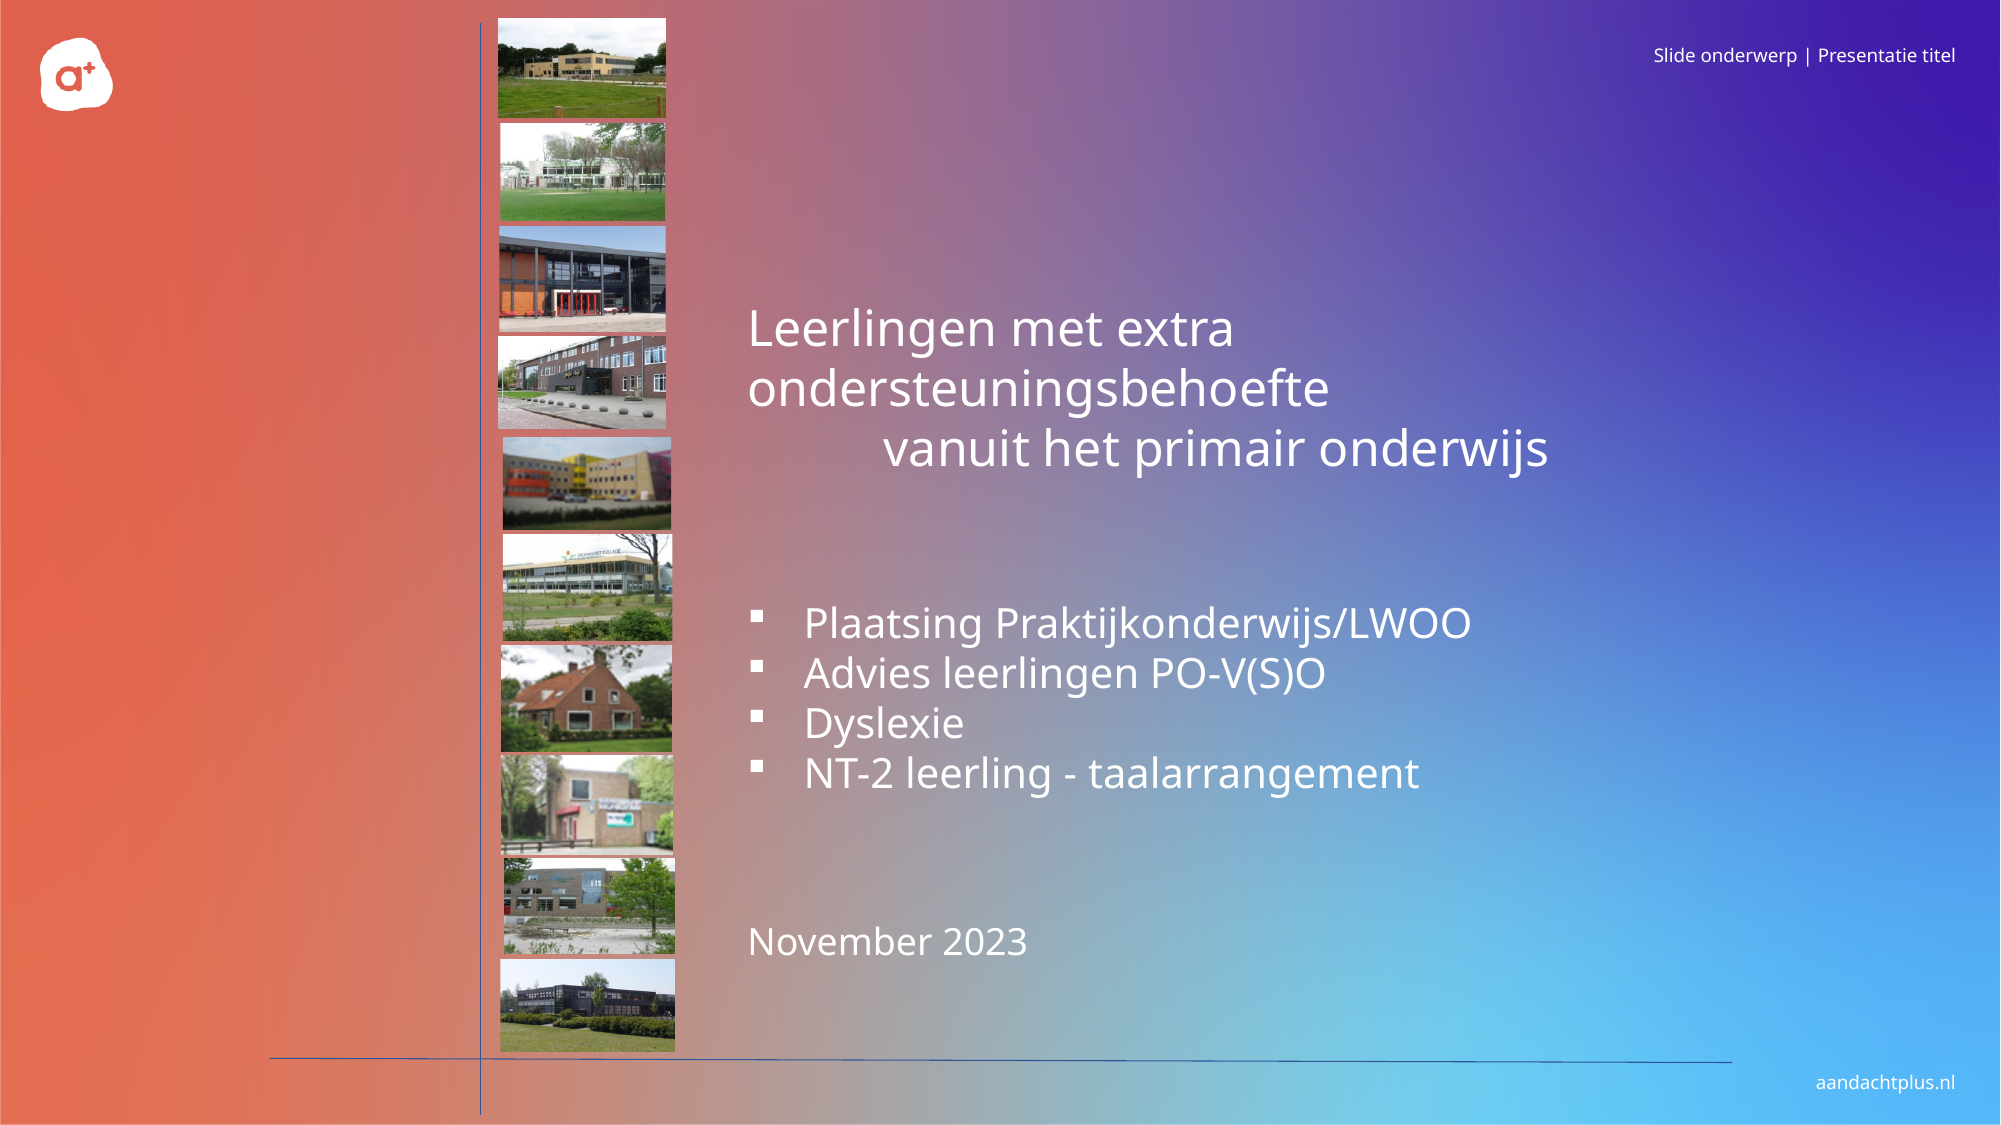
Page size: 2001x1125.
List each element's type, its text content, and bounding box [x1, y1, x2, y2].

text_box Leerlingen met extra ondersteuningsbehoefte vanuit het primair onderwijs Plaatsing Praktijkonderwijs/LWOO Advies leerlingen PO-V(S)O Dyslexie NT-2 leerling - taalarrangement [732, 289, 1701, 849]
picture [0, 0, 2001, 1125]
text_box November 2023 [732, 910, 1352, 971]
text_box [481, 1058, 1733, 1063]
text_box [269, 1058, 480, 1063]
